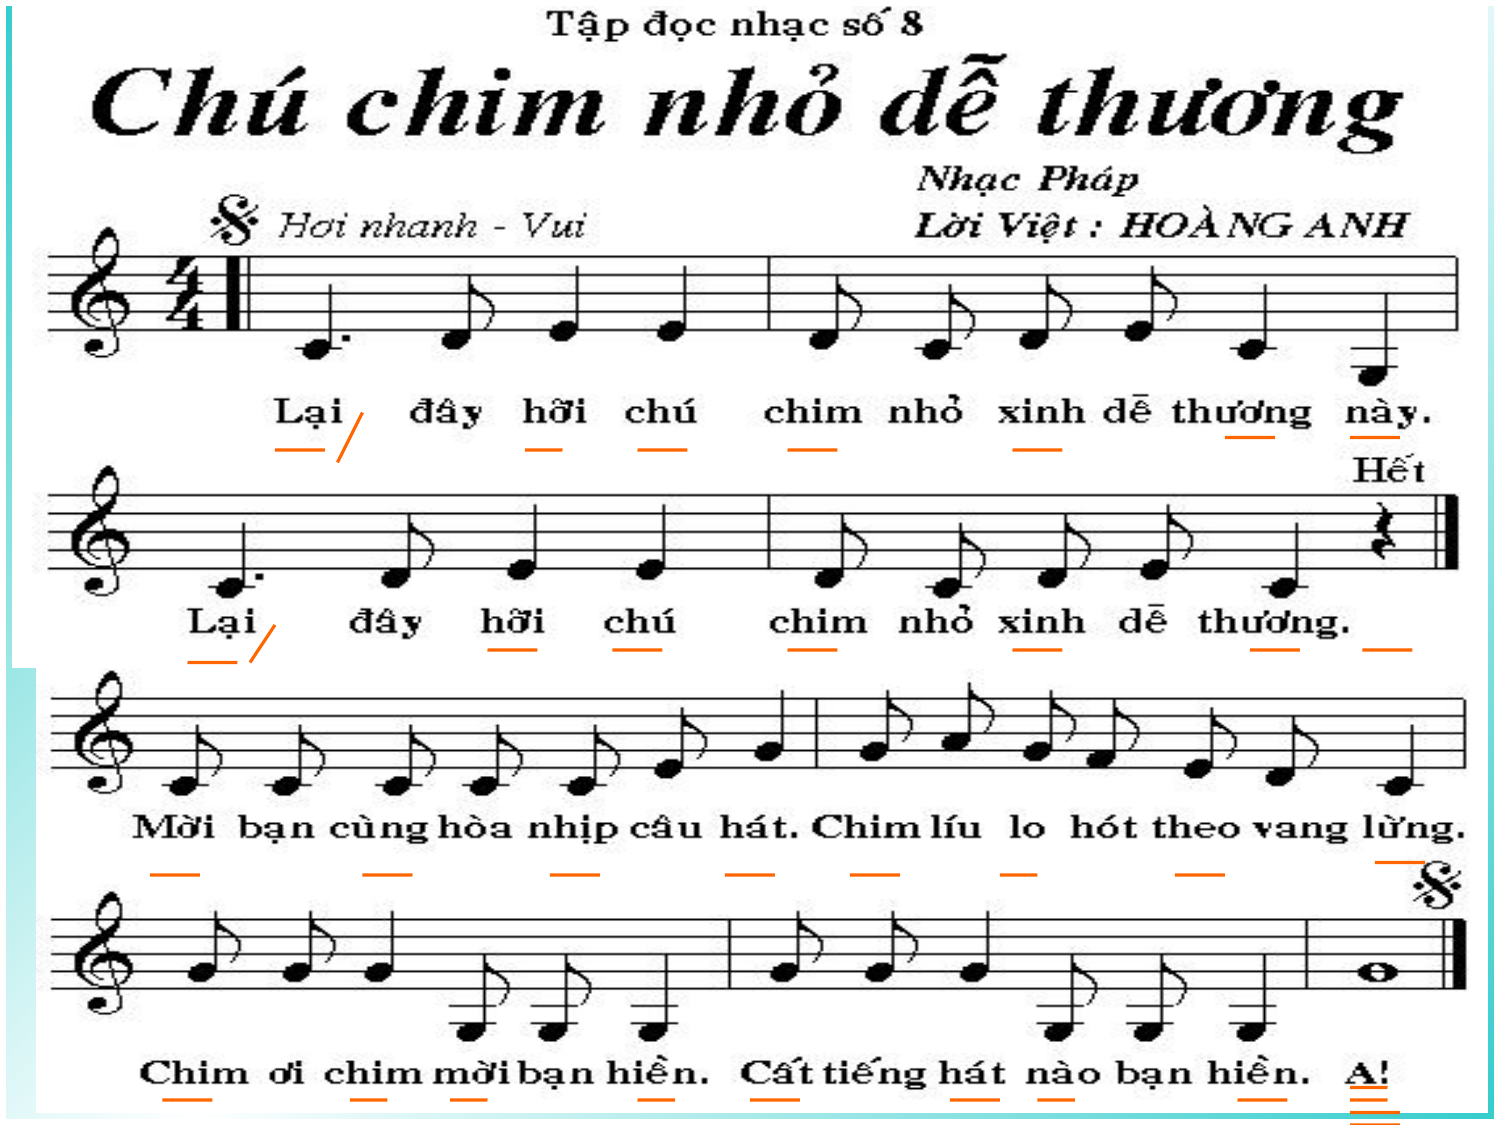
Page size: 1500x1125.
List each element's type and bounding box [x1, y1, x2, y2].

text_box [12, 0, 1488, 1113]
text_box [0, 0, 1500, 1125]
